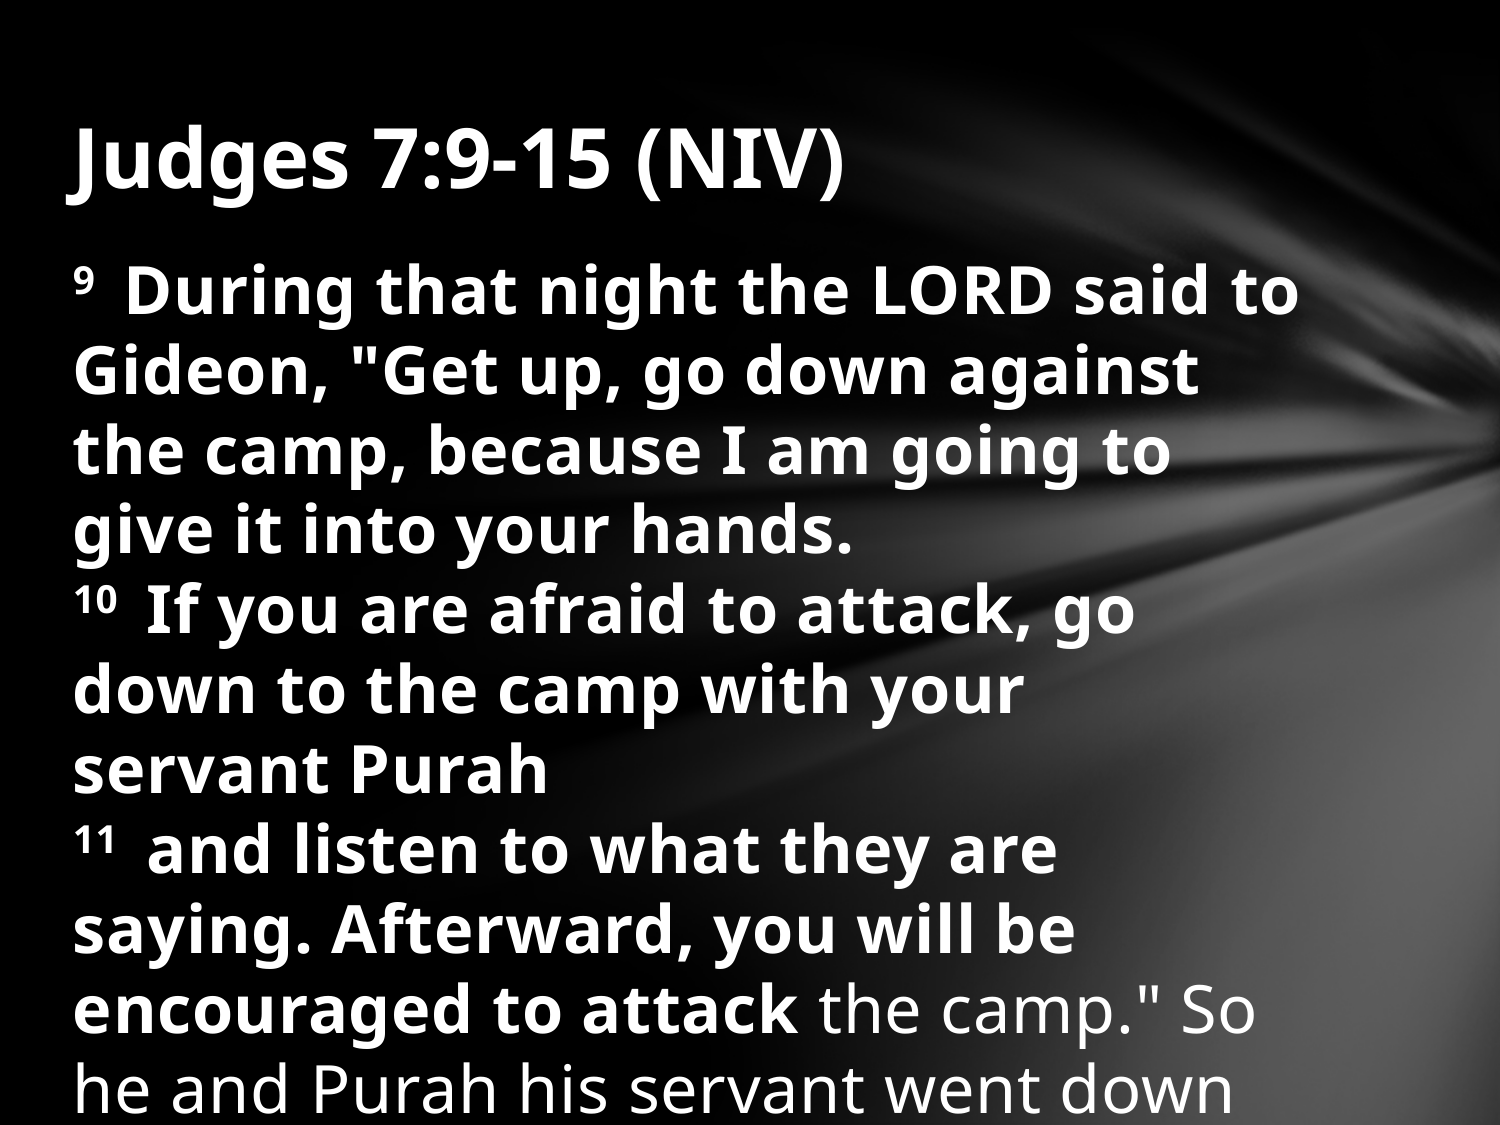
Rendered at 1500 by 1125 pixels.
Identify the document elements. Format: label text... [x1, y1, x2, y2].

title Judges 7:9-15 (NIV) [57, 37, 1318, 213]
list 9 During that night the LORD said to Gideon, "Get up, go down against the camp, because I am going to give it into your hands. 10 If you are afraid to attack, go down to the camp with your servant Purah 11 and listen to what they are saying. Afterward, you will be encouraged to attack the camp." So he and Purah his servant went down to the outposts of the camp. [57, 239, 1318, 1015]
